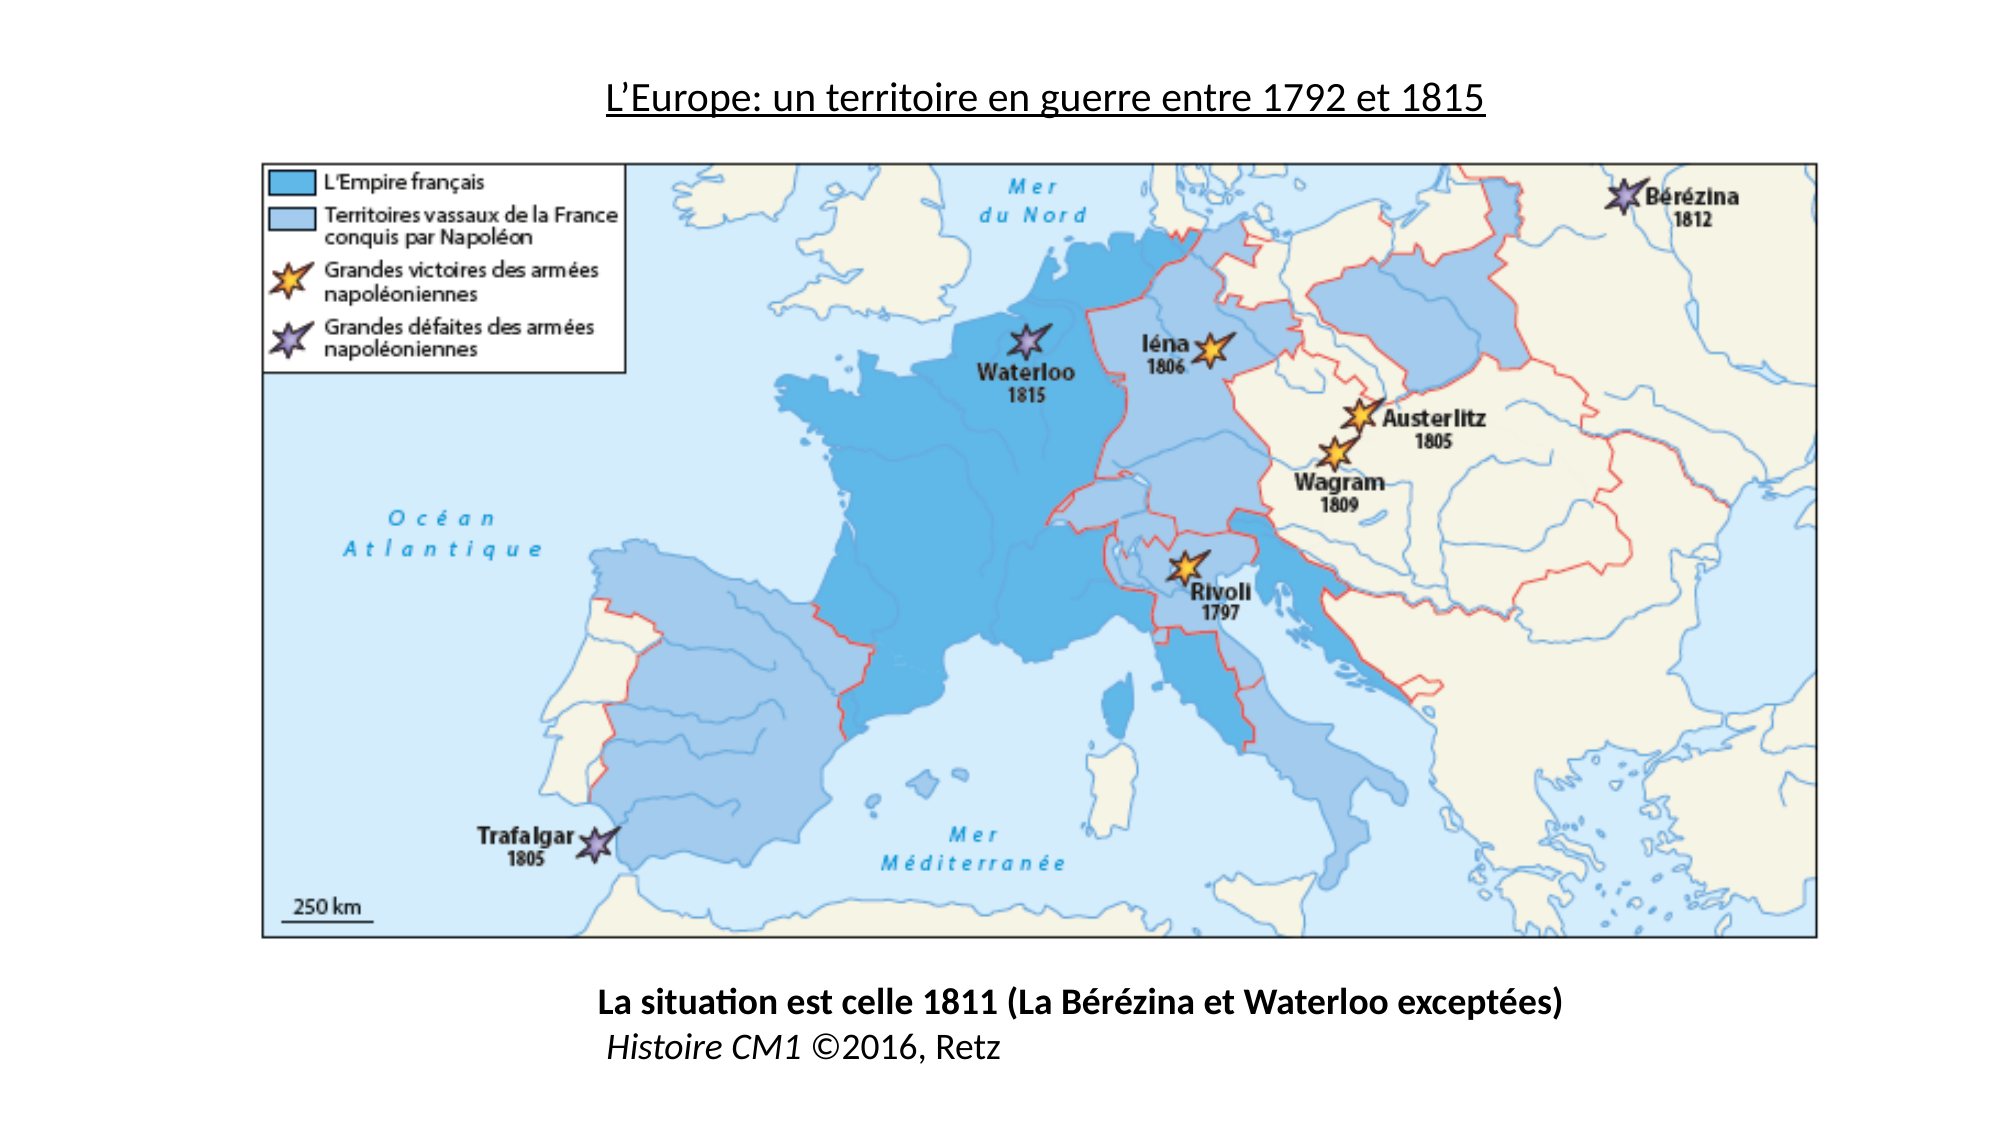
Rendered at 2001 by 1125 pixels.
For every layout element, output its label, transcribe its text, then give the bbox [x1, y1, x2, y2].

text_box L’Europe: un territoire en guerre entre 1792 et 1815 [590, 62, 1501, 128]
text_box La situation est celle 1811 (La Bérézina et Waterloo exceptées) Histoire CM1 ©2016, Retz [583, 969, 2000, 1074]
picture [249, 146, 1838, 950]
